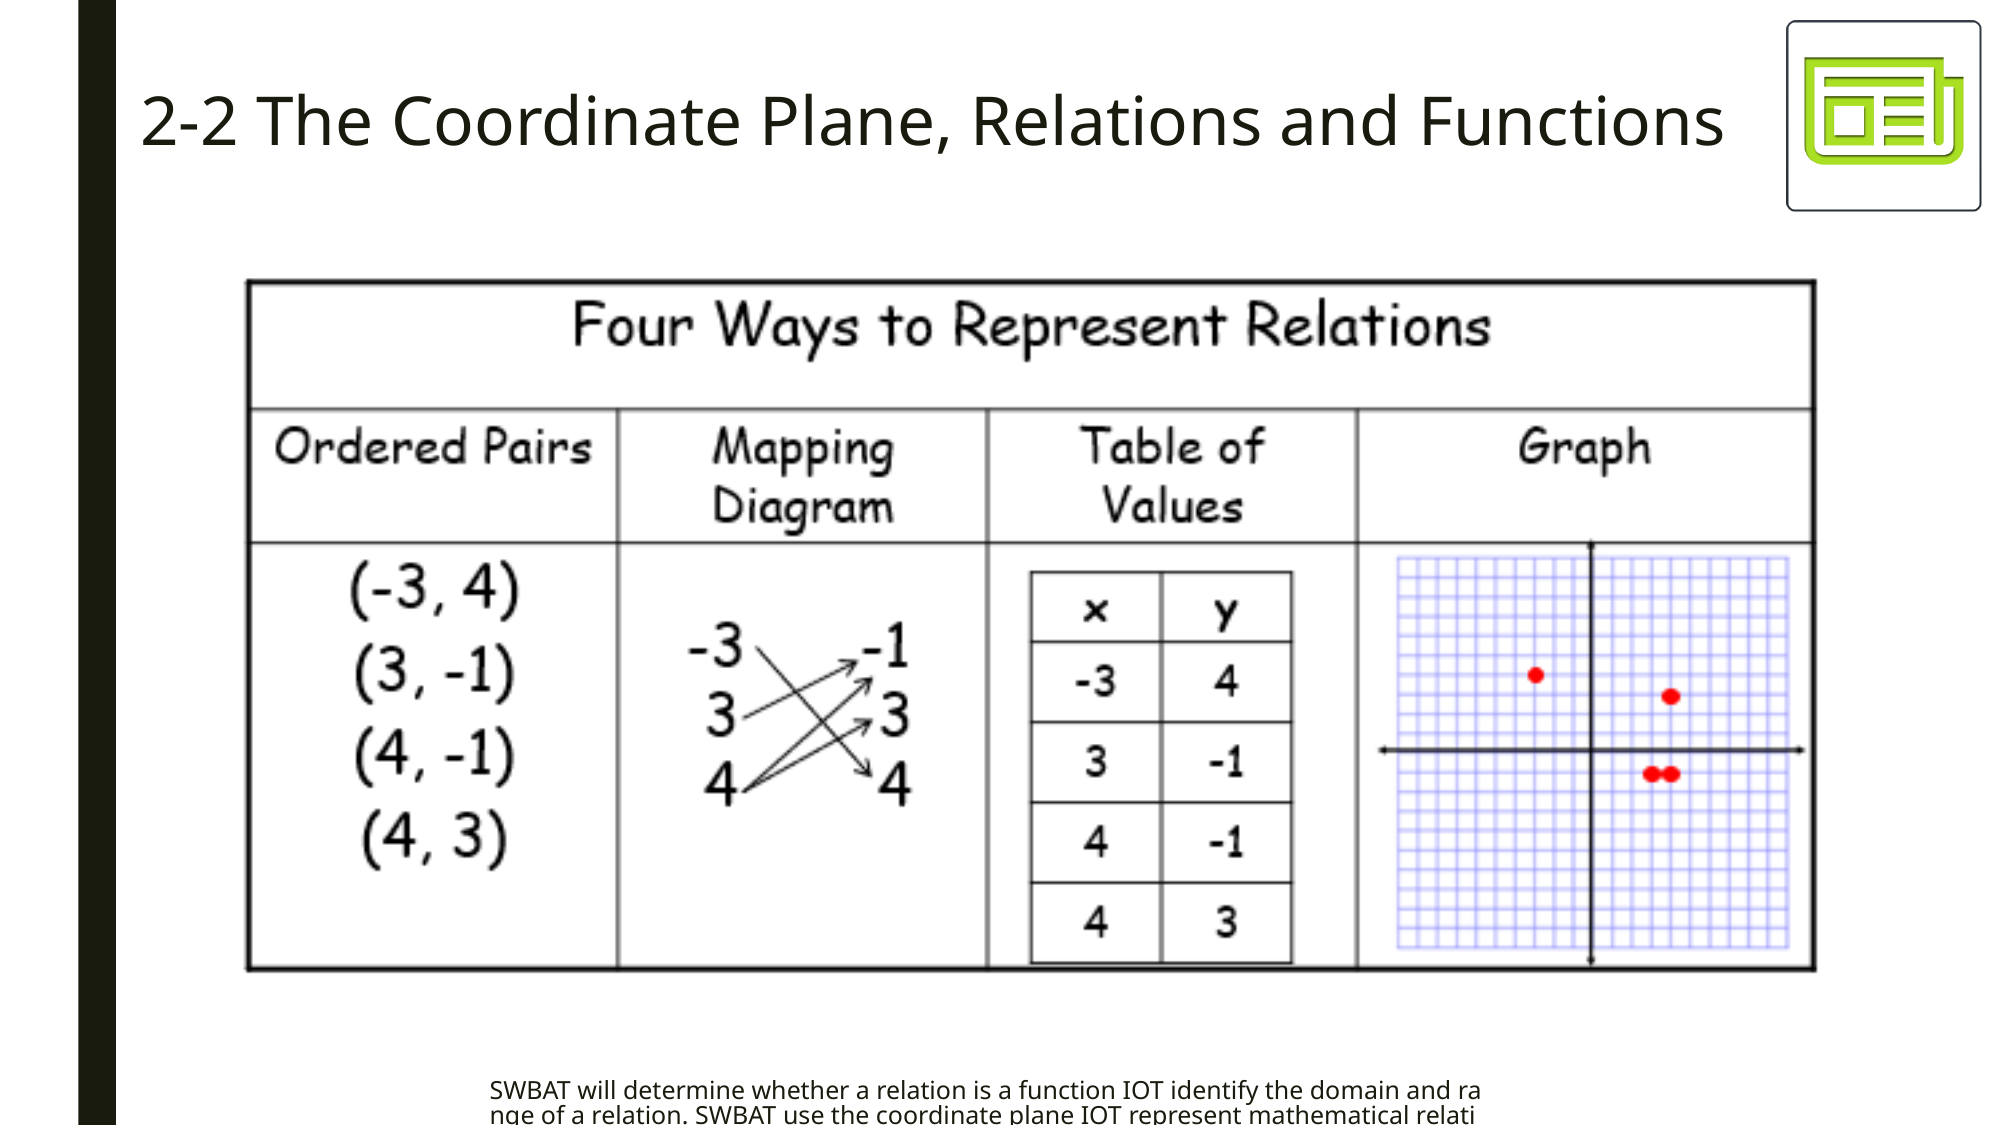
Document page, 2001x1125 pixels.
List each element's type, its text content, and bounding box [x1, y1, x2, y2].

picture [226, 261, 1839, 992]
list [1786, 20, 1981, 212]
title 2-2 The Coordinate Plane, Relations and Functions [106, 74, 1894, 213]
footer SWBAT will determine whether a relation is a function IOT identify the domain and range of a relation. SWBAT use the coordinate plane IOT represent mathematical relationships using graphs. [474, 1058, 1505, 1125]
